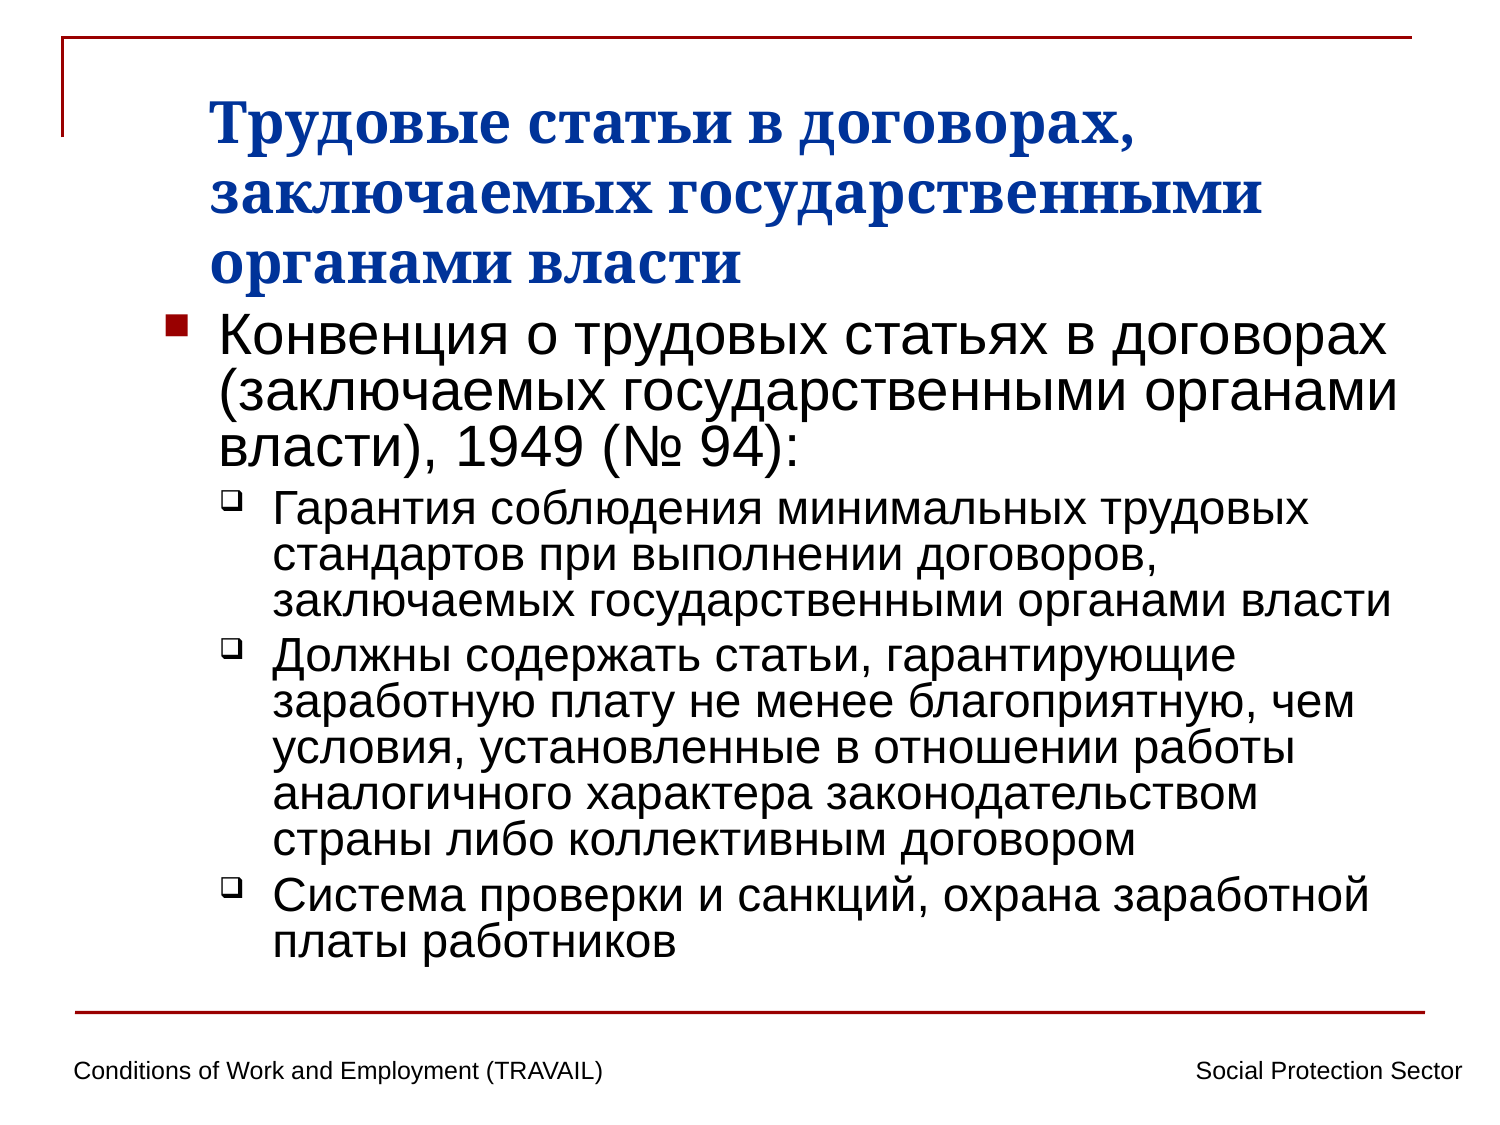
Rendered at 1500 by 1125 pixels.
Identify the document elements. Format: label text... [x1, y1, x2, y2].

title Трудовые статьи в договорах, заключаемых государственными органами власти [194, 77, 1500, 289]
list Конвенция о трудовых статьях в договорах (заключаемых государственными органами власти), 1949 (№ 94): Гарантия соблюдения минимальных трудовых стандартов при выполнении договоров, заключаемых государственными органами власти Должны содержать статьи, гарантирующие заработную плату не менее благоприятную, чем условия, установленные в отношении работы аналогичного характера законодательством страны либо коллективным договором Система проверки и санкций, охрана заработной платы работников [147, 302, 1423, 1031]
